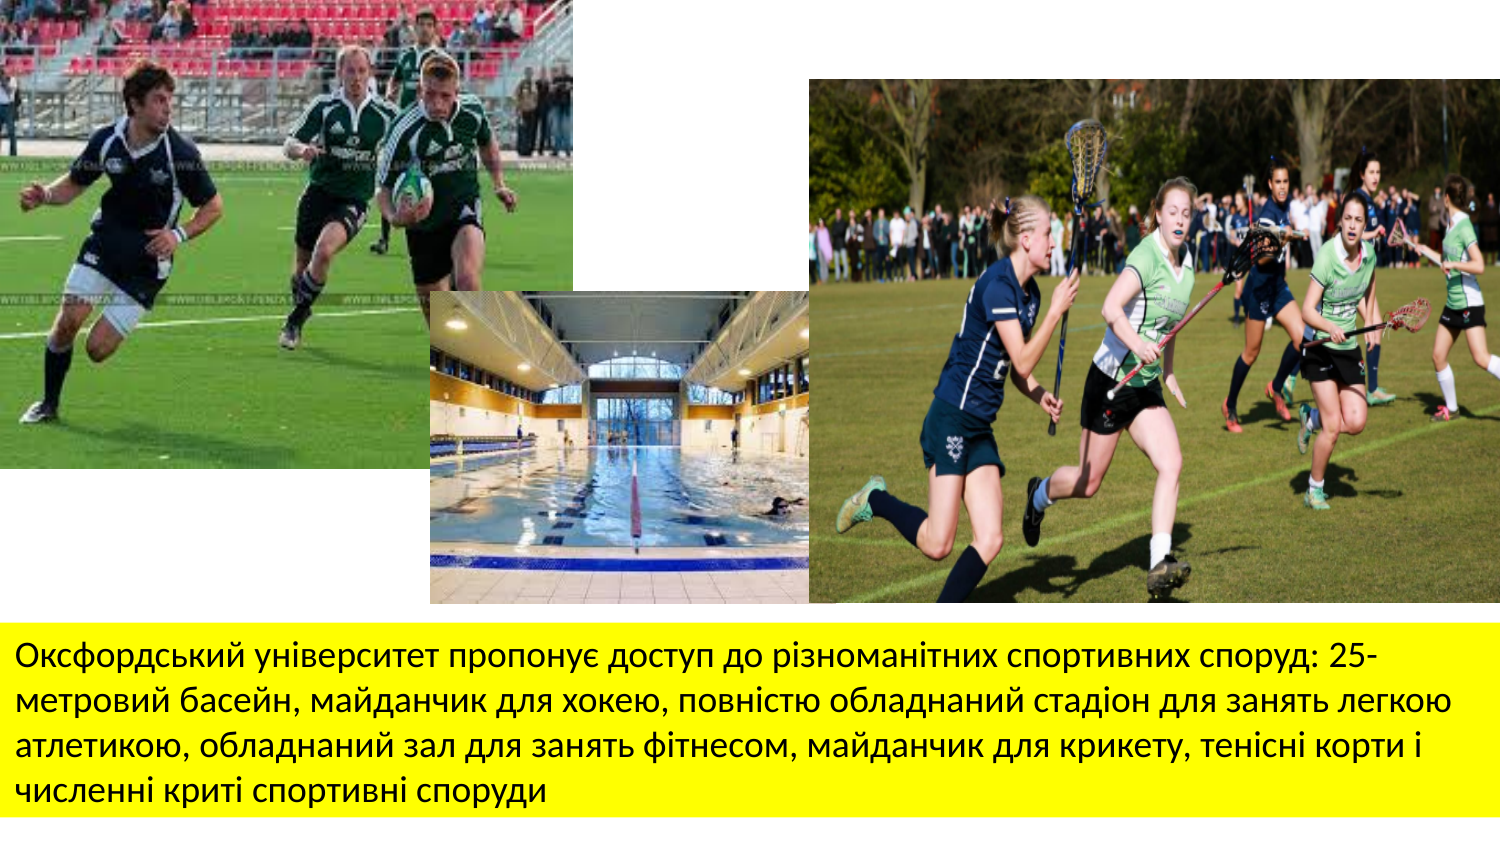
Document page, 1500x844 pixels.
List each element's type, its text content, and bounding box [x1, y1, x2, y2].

text_box Оксфордський університет пропонує доступ до різноманітних спортивних споруд: 25-метровий басейн, майданчик для хокею, повністю обладнаний стадіон для занять легкою атлетикою, обладнаний зал для занять фітнесом, майданчик для крикету, тенісні корти і численні криті спортивні споруди [0, 622, 1500, 818]
picture [0, 0, 1500, 604]
